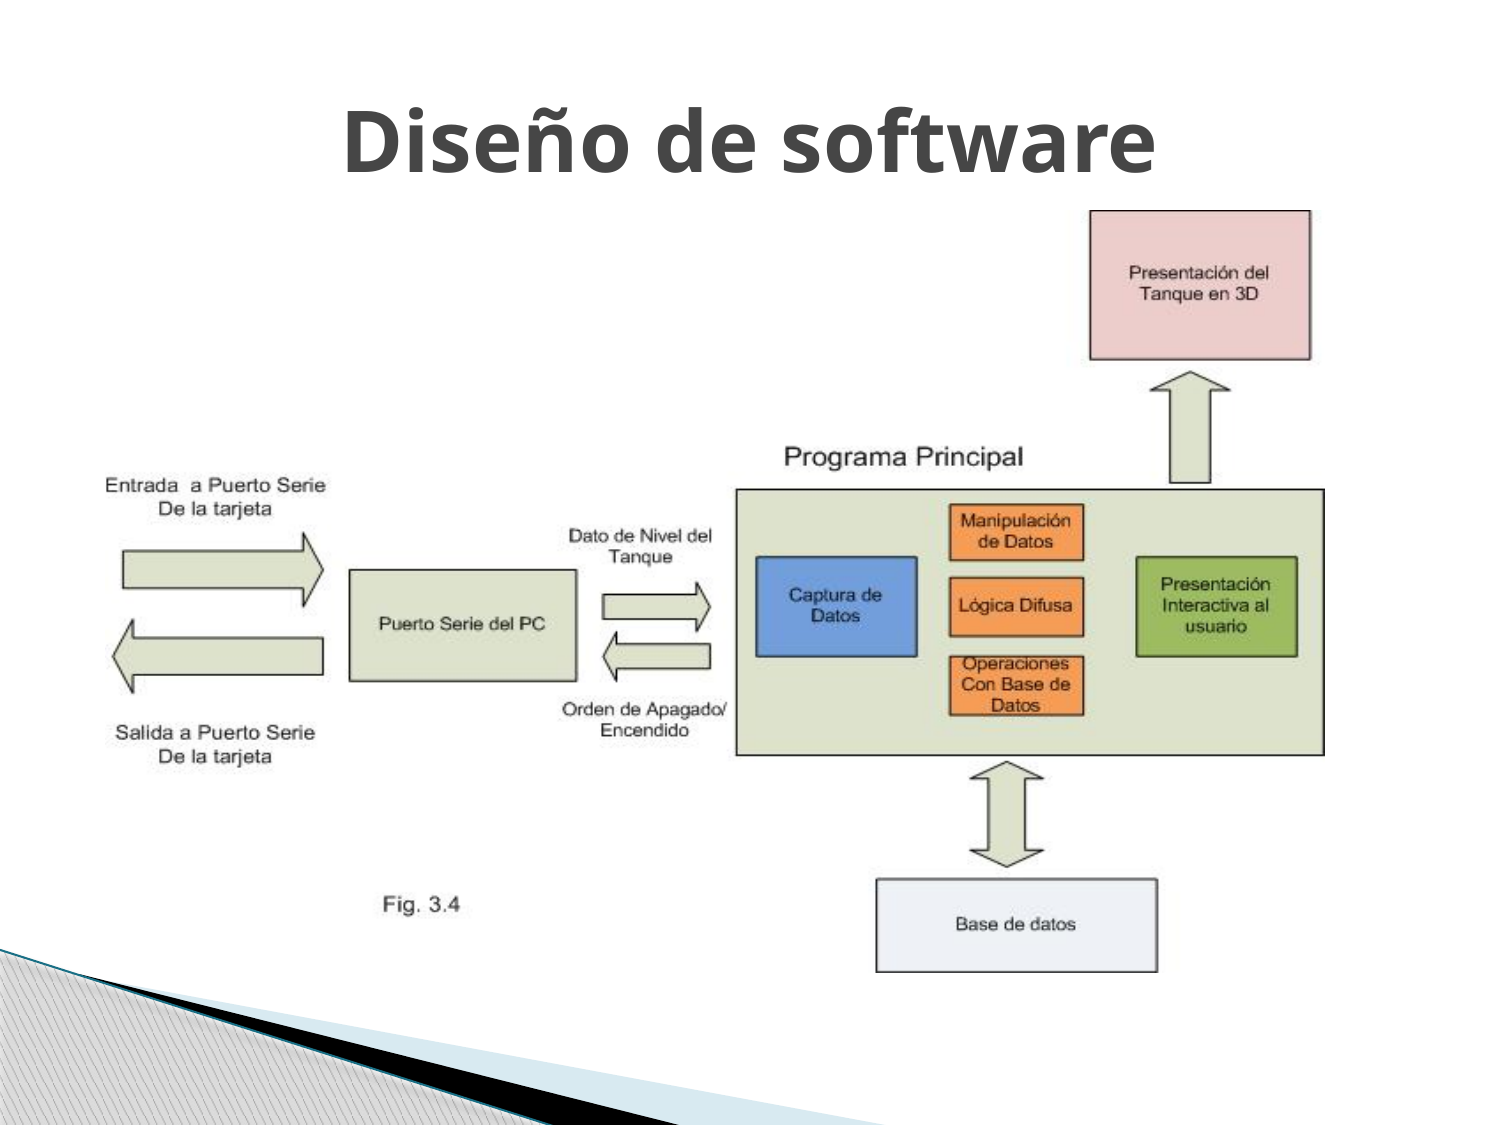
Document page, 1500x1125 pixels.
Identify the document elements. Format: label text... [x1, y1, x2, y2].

title Diseño de software [75, 45, 1425, 233]
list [105, 210, 1325, 973]
